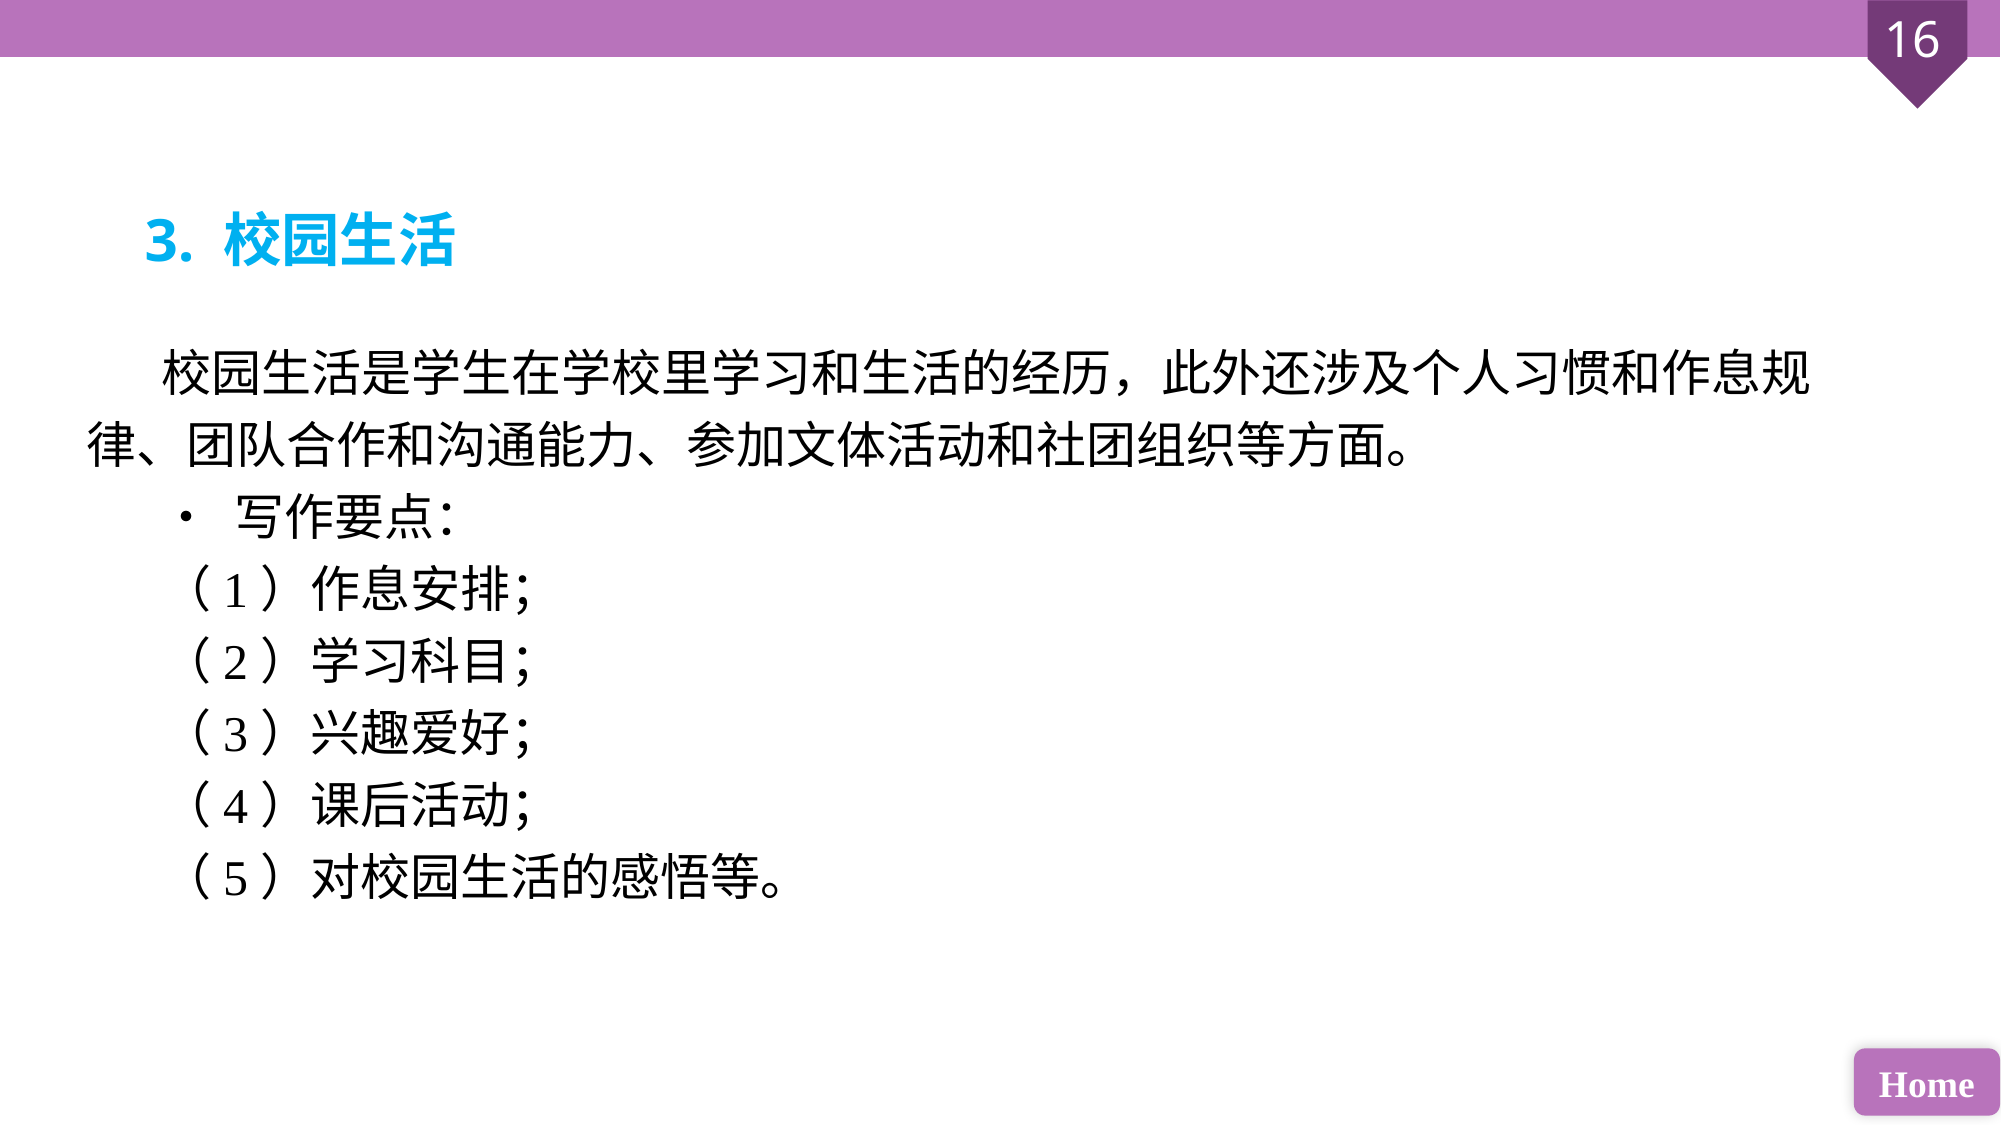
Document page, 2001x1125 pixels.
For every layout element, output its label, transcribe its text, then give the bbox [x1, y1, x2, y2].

text_box 校园生活是学生在学校里学习和生活的经历，此外还涉及个人习惯和作息规律、团队合作和沟通能力、参加文体活动和社团组织等方面。 • 写作要点： （1）作息安排； （2）学习科目； （3）兴趣爱好； （4）课后活动； （5）对校园生活的感悟等。 [71, 321, 1852, 913]
text_box 3. 校园生活 [129, 181, 826, 282]
